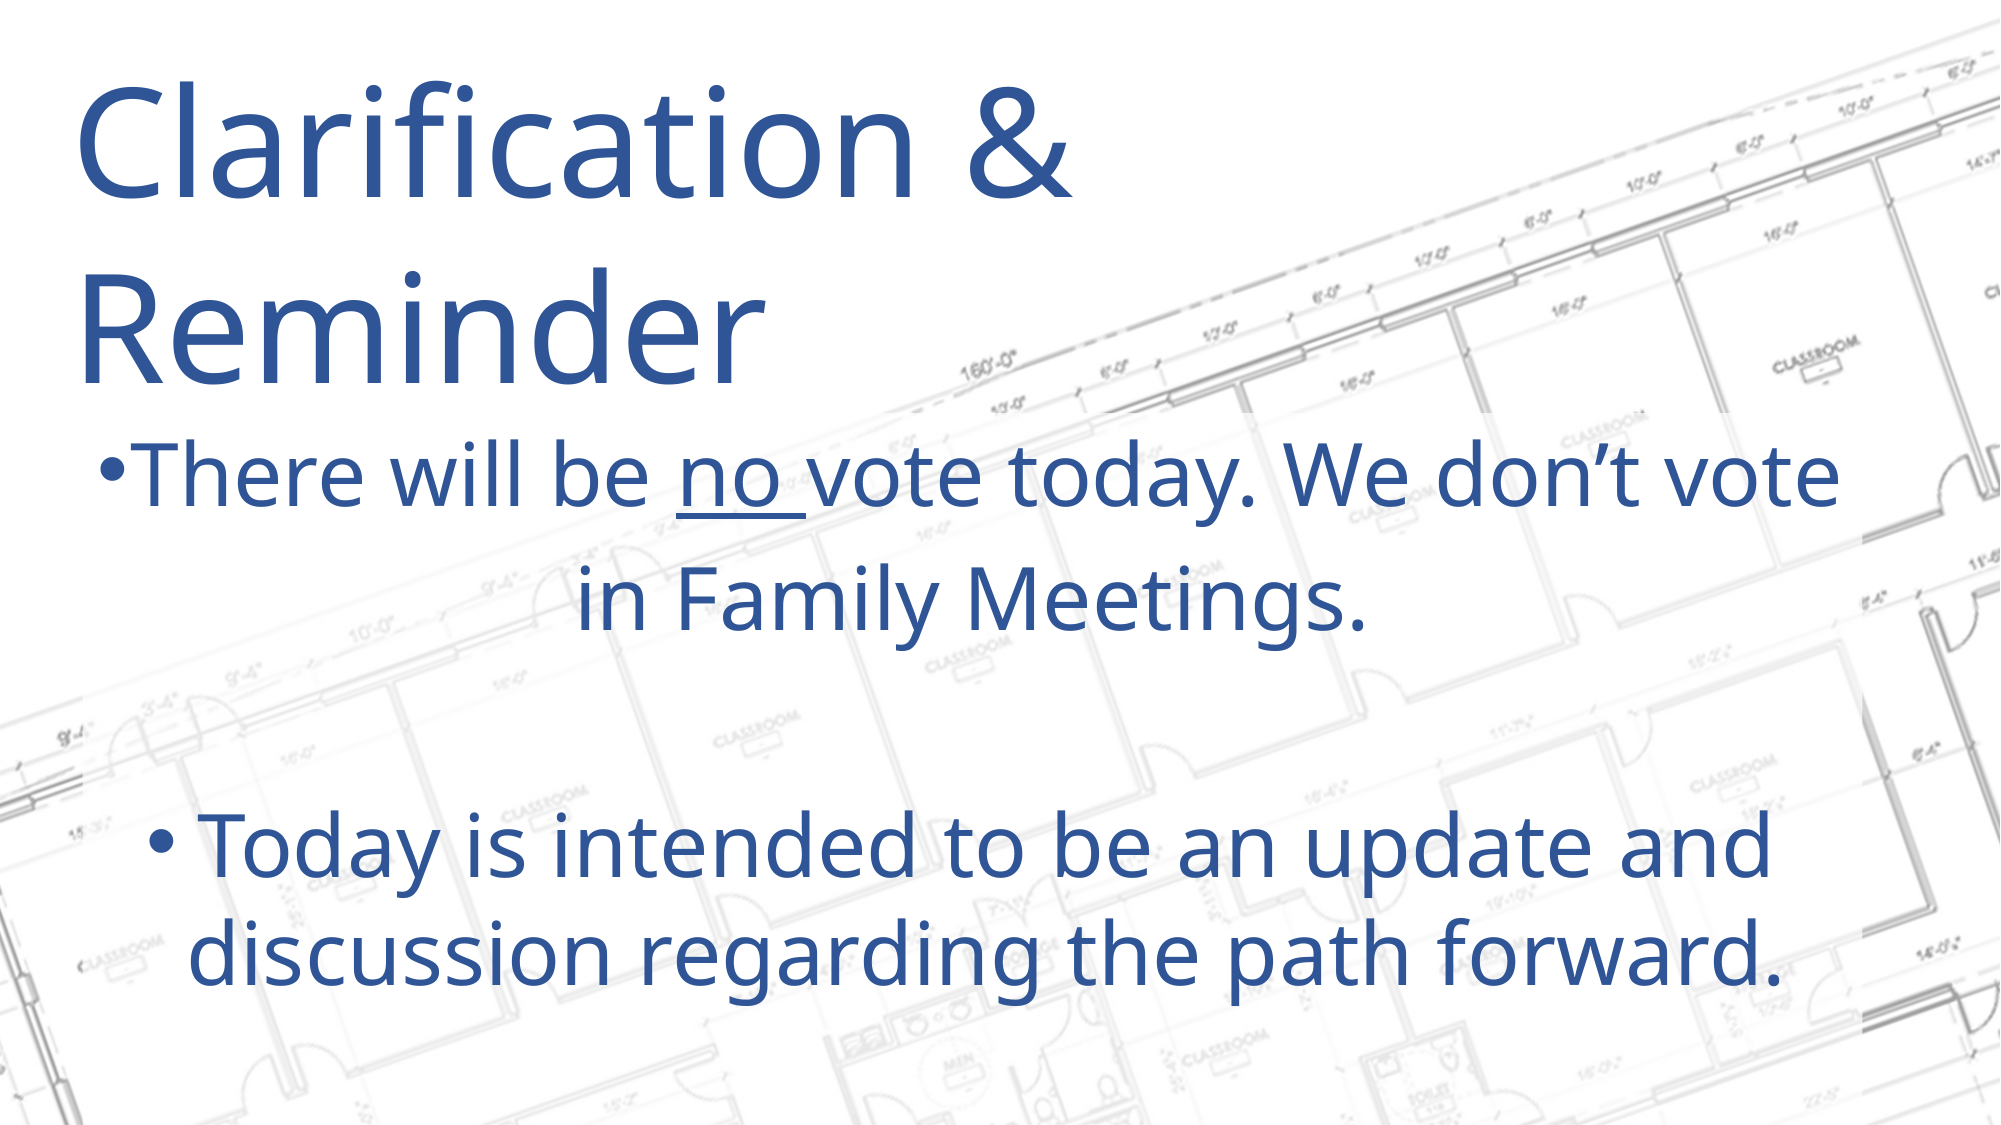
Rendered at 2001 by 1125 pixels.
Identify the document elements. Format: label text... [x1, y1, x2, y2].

list There will be no vote today. We don’t vote in Family Meetings. Today is intended to be an update and discussion regarding the path forward. [82, 413, 1863, 1125]
text_box Clarification & Reminder [56, 39, 1979, 431]
